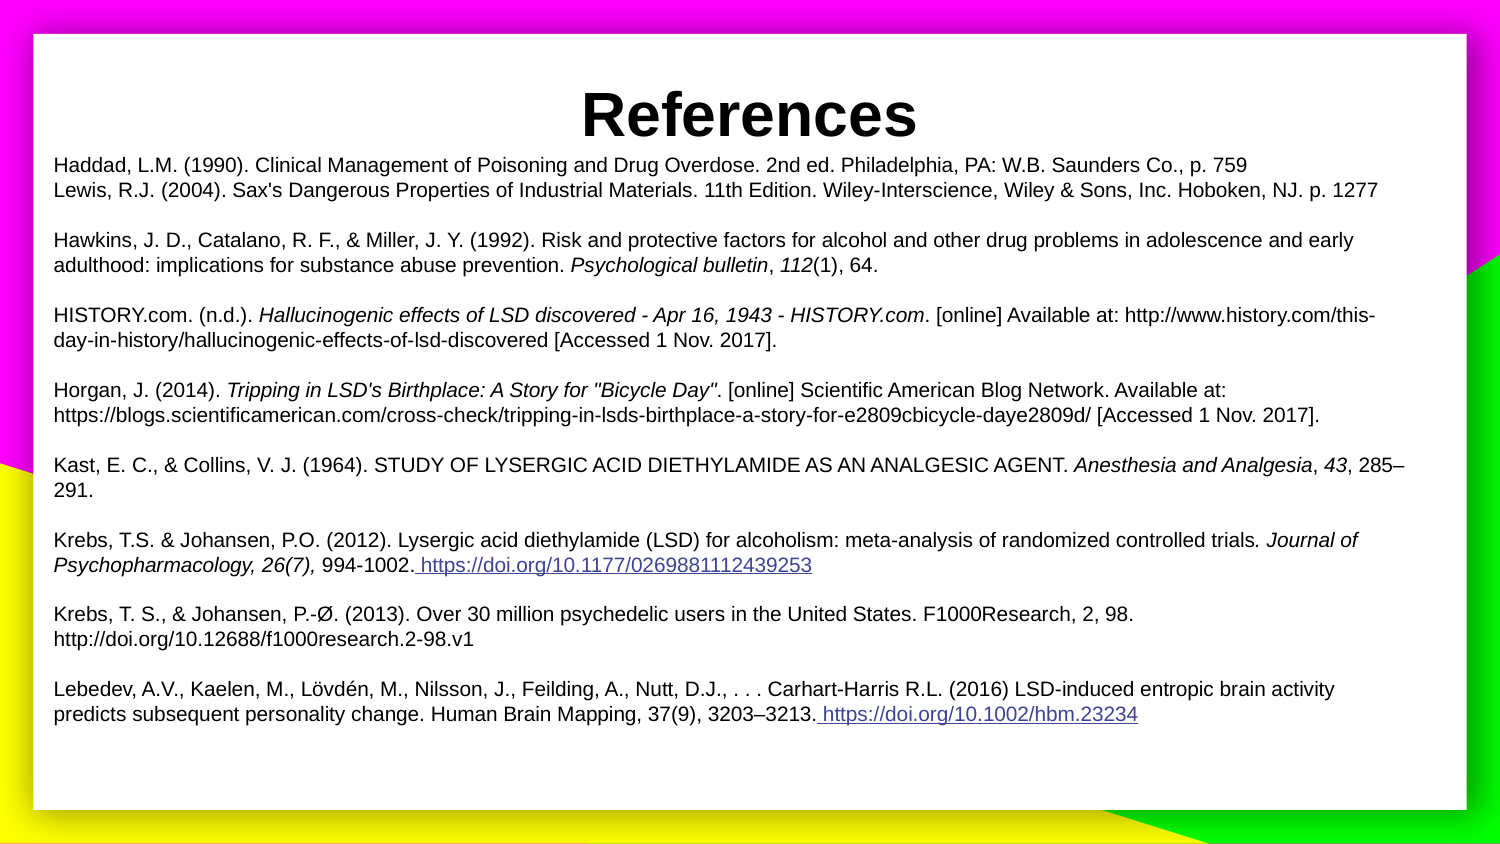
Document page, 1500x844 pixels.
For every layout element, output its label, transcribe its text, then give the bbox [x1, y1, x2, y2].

text_box Haddad, L.M. (1990). Clinical Management of Poisoning and Drug Overdose. 2nd ed. Philadelphia, PA: W.B. Saunders Co., p. 759 Lewis, R.J. (2004). Sax's Dangerous Properties of Industrial Materials. 11th Edition. Wiley-Interscience, Wiley & Sons, Inc. Hoboken, NJ. p. 1277 Hawkins, J. D., Catalano, R. F., & Miller, J. Y. (1992). Risk and protective factors for alcohol and other drug problems in adolescence and early adulthood: implications for substance abuse prevention. Psychological bulletin, 112(1), 64. HISTORY.com. (n.d.). Hallucinogenic effects of LSD discovered - Apr 16, 1943 - HISTORY.com. [online] Available at: http://www.history.com/this-day-in-history/hallucinogenic-effects-of-lsd-discovered [Accessed 1 Nov. 2017]. Horgan, J. (2014). Tripping in LSD's Birthplace: A Story for "Bicycle Day". [online] Scientific American Blog Network. Available at: https://blogs.scientificamerican.com/cross-check/tripping-in-lsds-birthplace-a-story-for-e2809cbicycle-daye2809d/ [Accessed 1 Nov. 2017]. Kast, E. C., & Collins, V. J. (1964). STUDY OF LYSERGIC ACID DIETHYLAMIDE AS AN ANALGESIC AGENT. Anesthesia and Analgesia, 43, 285–291. Krebs, T.S. & Johansen, P.O. (2012). Lysergic acid diethylamide (LSD) for alcoholism: meta-analysis of randomized controlled trials. Journal of Psychopharmacology, 26(7), 994-1002. https://doi.org/10.1177/0269881112439253 Krebs, T. S., & Johansen, P.-Ø. (2013). Over 30 million psychedelic users in the United States. F1000Research, 2, 98. http://doi.org/10.12688/f1000research.2-98.v1 Lebedev, A.V., Kaelen, M., Lövdén, M., Nilsson, J., Feilding, A., Nutt, D.J., . . . Carhart-Harris R.L. (2016) LSD-induced entropic brain activity predicts subsequent personality change. Human Brain Mapping, 37(9), 3203–3213. https://doi.org/10.1002/hbm.23234 [38, 144, 1423, 734]
title References [134, 58, 1366, 144]
